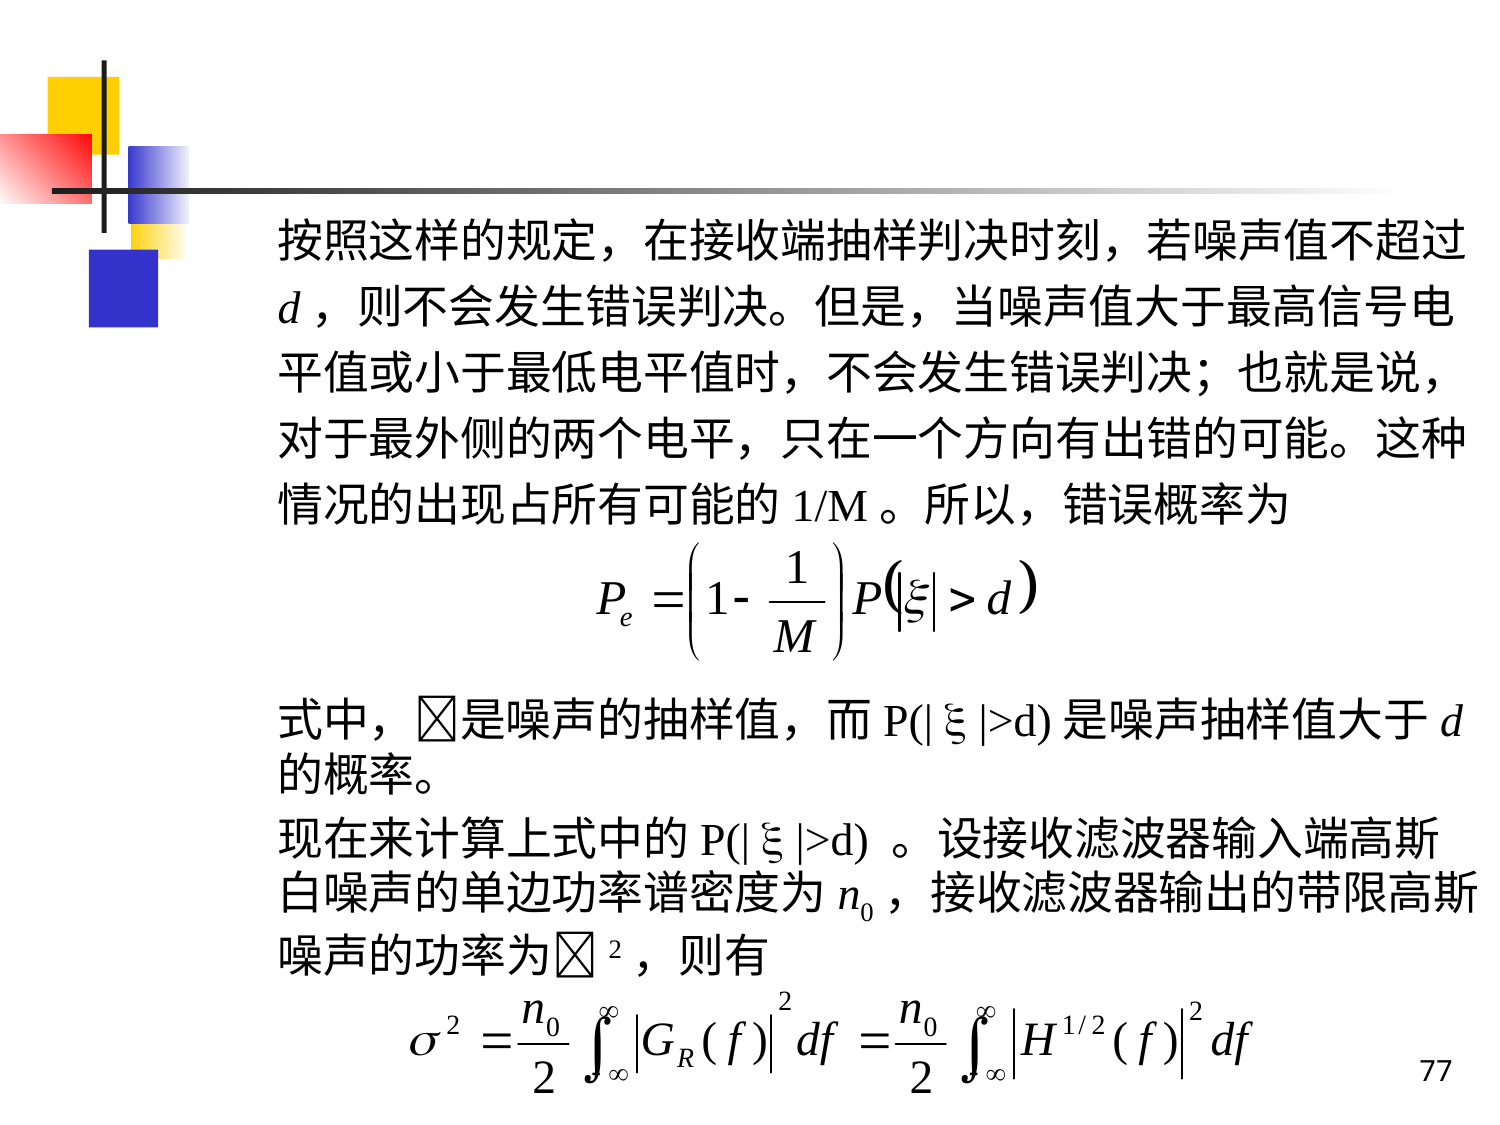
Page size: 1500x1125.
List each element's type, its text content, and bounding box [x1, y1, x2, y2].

list 按照这样的规定，在接收端抽样判决时刻，若噪声值不超过d，则不会发生错误判决。但是，当噪声值大于最高信号电平值或小于最低电平值时，不会发生错误判决；也就是说，对于最外侧的两个电平，只在一个方向有出错的可能。这种情况的出现占所有可能的1/M。所以，错误概率为 式中，是噪声的抽样值，而P(|  |>d)是噪声抽样值大于d 的概率。 现在来计算上式中的P(|  |>d) 。设接收滤波器输入端高斯白噪声的单边功率谱密度为n0，接收滤波器输出的带限高斯噪声的功率为2，则有 [0, 529, 1500, 1125]
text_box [587, 532, 1039, 672]
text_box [402, 975, 1267, 1104]
list 按照这样的规定，在接收端抽样判决时刻，若噪声值不超过d，则不会发生错误判决。但是，当噪声值大于最高信号电平值或小于最低电平值时，不会发生错误判决；也就是说，对于最外侧的两个电平，只在一个方向有出错的可能。这种情况的出现占所有可能的1/M。所以，错误概率为 式中，是噪声的抽样值，而P(|  |>d)是噪声抽样值大于d 的概率。 现在来计算上式中的P(|  |>d) 。设接收滤波器输入端高斯白噪声的单边功率谱密度为n0，接收滤波器输出的带限高斯噪声的功率为2，则有 [0, 193, 1500, 527]
